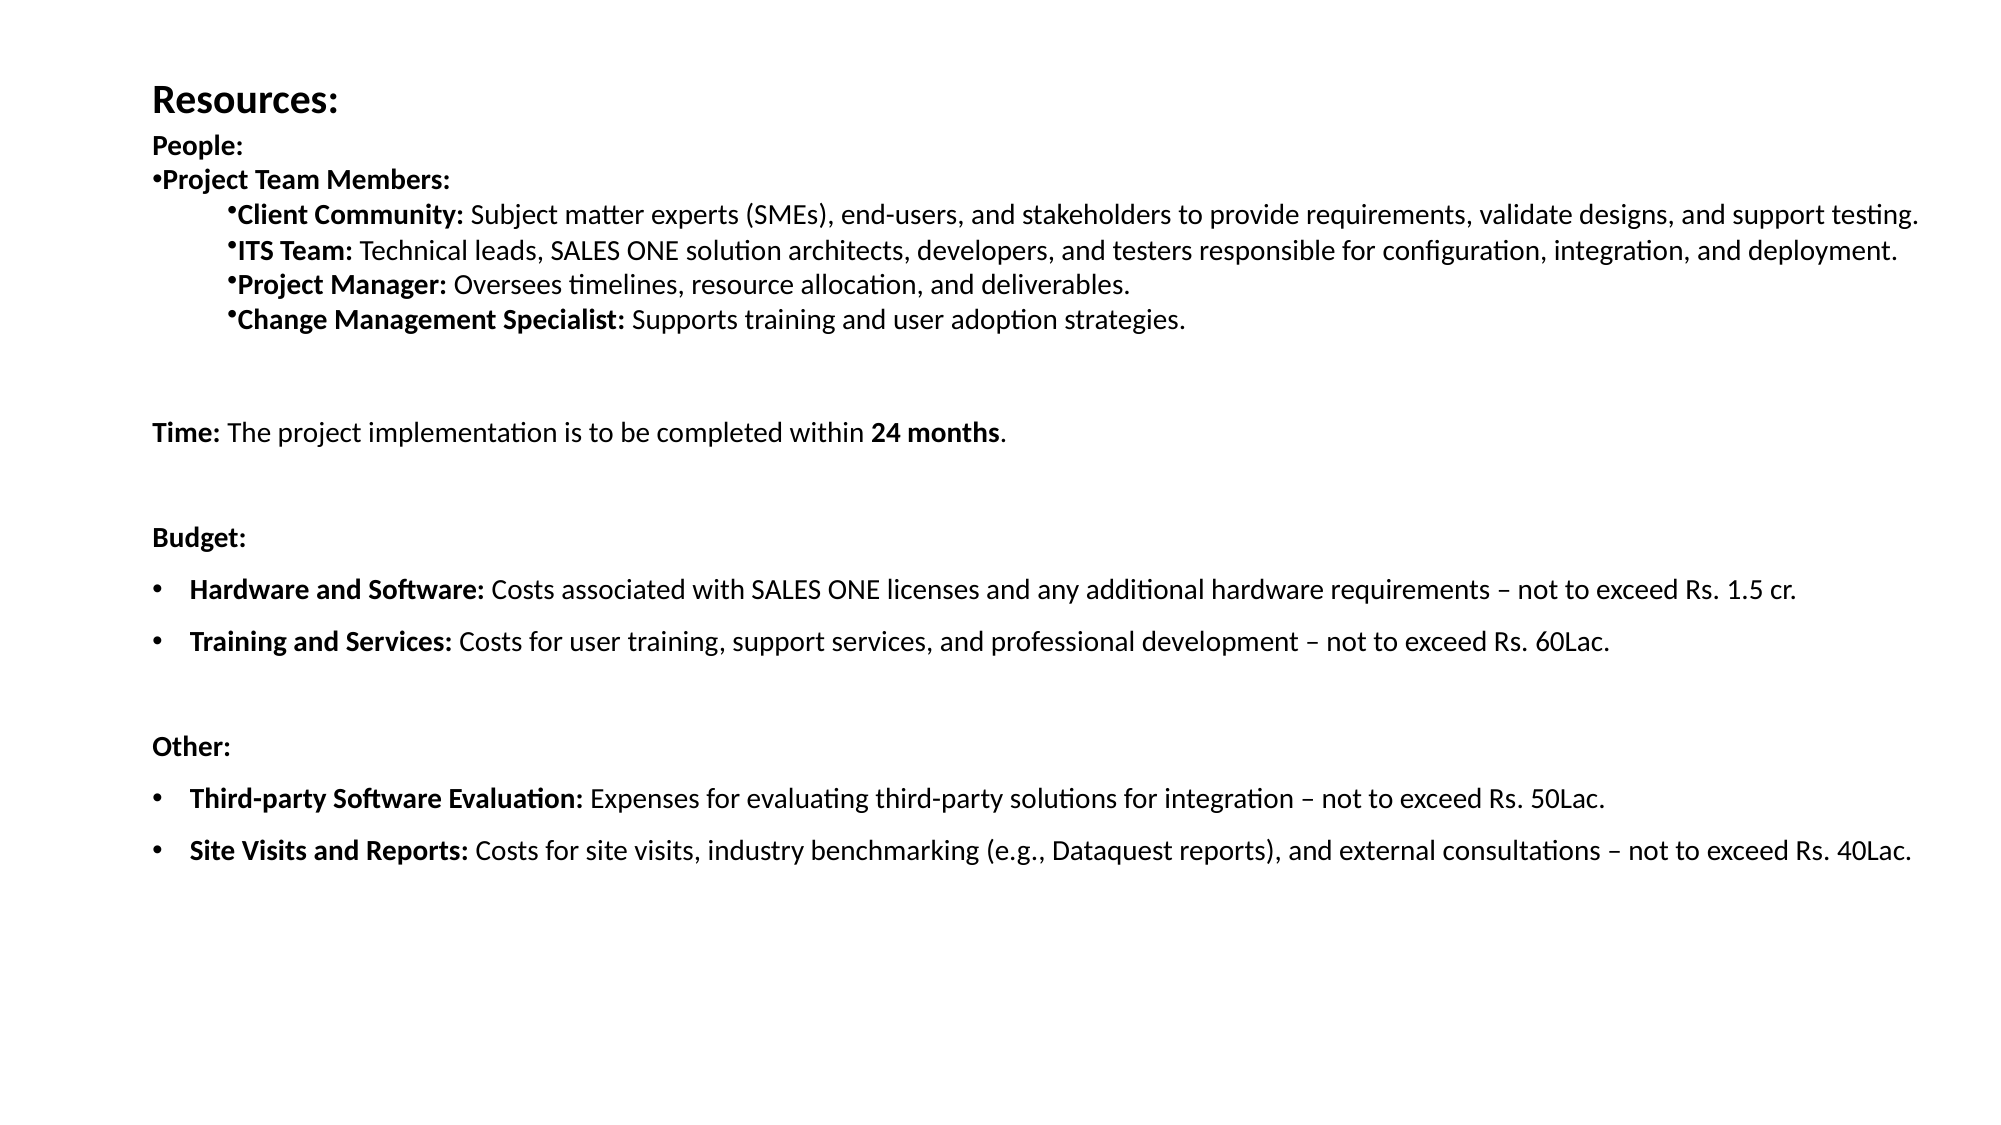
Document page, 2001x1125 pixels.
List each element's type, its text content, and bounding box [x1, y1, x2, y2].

title Resources: [137, 59, 1863, 118]
list People: Project Team Members: Client Community: Subject matter experts (SMEs), end-users, and stakeholders to provide requirements, validate designs, and support testing. ITS Team: Technical leads, SALES ONE solution architects, developers, and testers responsible for configuration, integration, and deployment. Project Manager: Oversees timelines, resource allocation, and deliverables. Change Management Specialist: Supports training and user adoption strategies. Time: The project implementation is to be completed within 24 months. Budget: Hardware and Software: Costs associated with SALES ONE licenses and any additional hardware requirements – not to exceed Rs. 1.5 cr. Training and Services: Costs for user training, support services, and professional development – not to exceed Rs. 60Lac. Other: Third-party Software Evaluation: Expenses for evaluating third-party solutions for integration – not to exceed Rs. 50Lac. Site Visits and Reports: Costs for site visits, industry benchmarking (e.g., Dataquest reports), and external consultations – not to exceed Rs. 40Lac. [137, 118, 2000, 1075]
